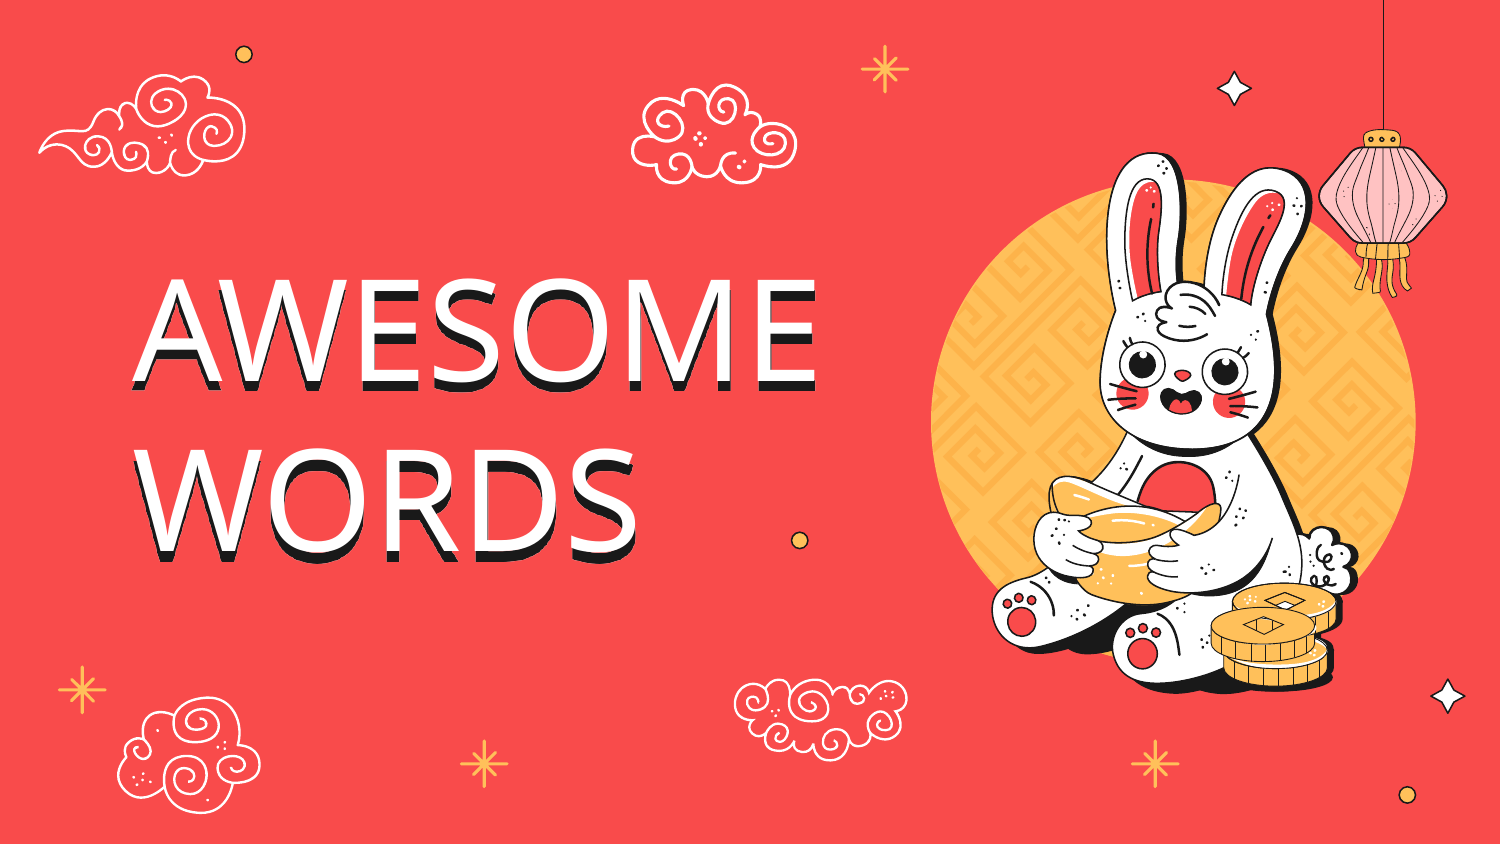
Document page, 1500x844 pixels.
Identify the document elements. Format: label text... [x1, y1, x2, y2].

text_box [1364, 306, 1416, 665]
title AWESOME WORDS [116, 219, 925, 599]
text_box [1318, 0, 1448, 299]
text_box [631, 84, 800, 184]
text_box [930, 179, 986, 665]
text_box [733, 678, 909, 762]
text_box [791, 532, 808, 549]
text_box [991, 149, 1360, 694]
